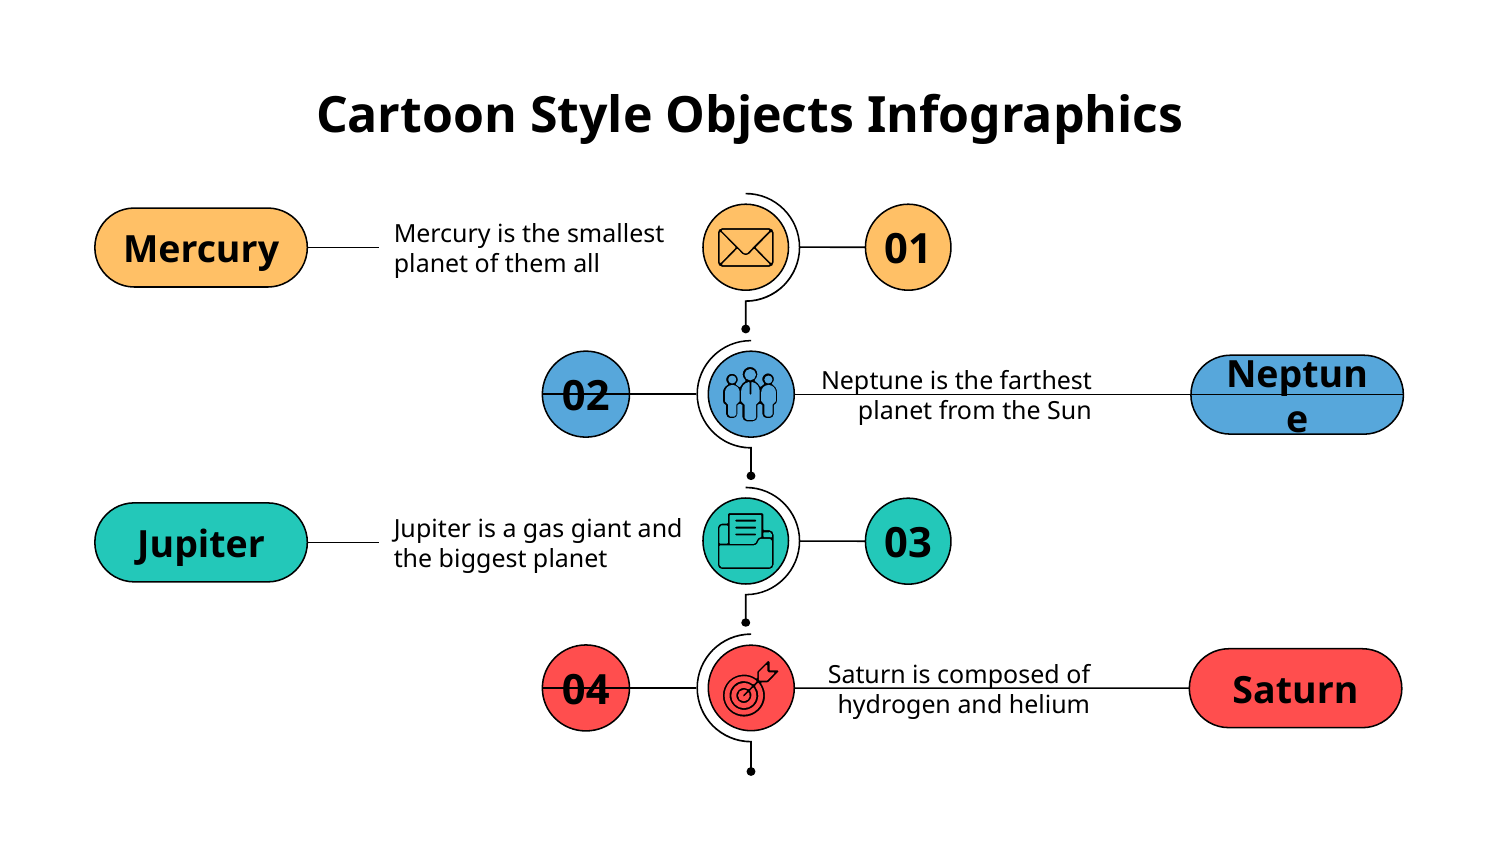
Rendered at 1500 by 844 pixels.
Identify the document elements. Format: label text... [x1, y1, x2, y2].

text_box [94, 486, 952, 628]
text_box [542, 633, 1403, 777]
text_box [94, 192, 952, 334]
title Cartoon Style Objects Infographics [75, 67, 1425, 162]
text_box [542, 339, 1404, 481]
